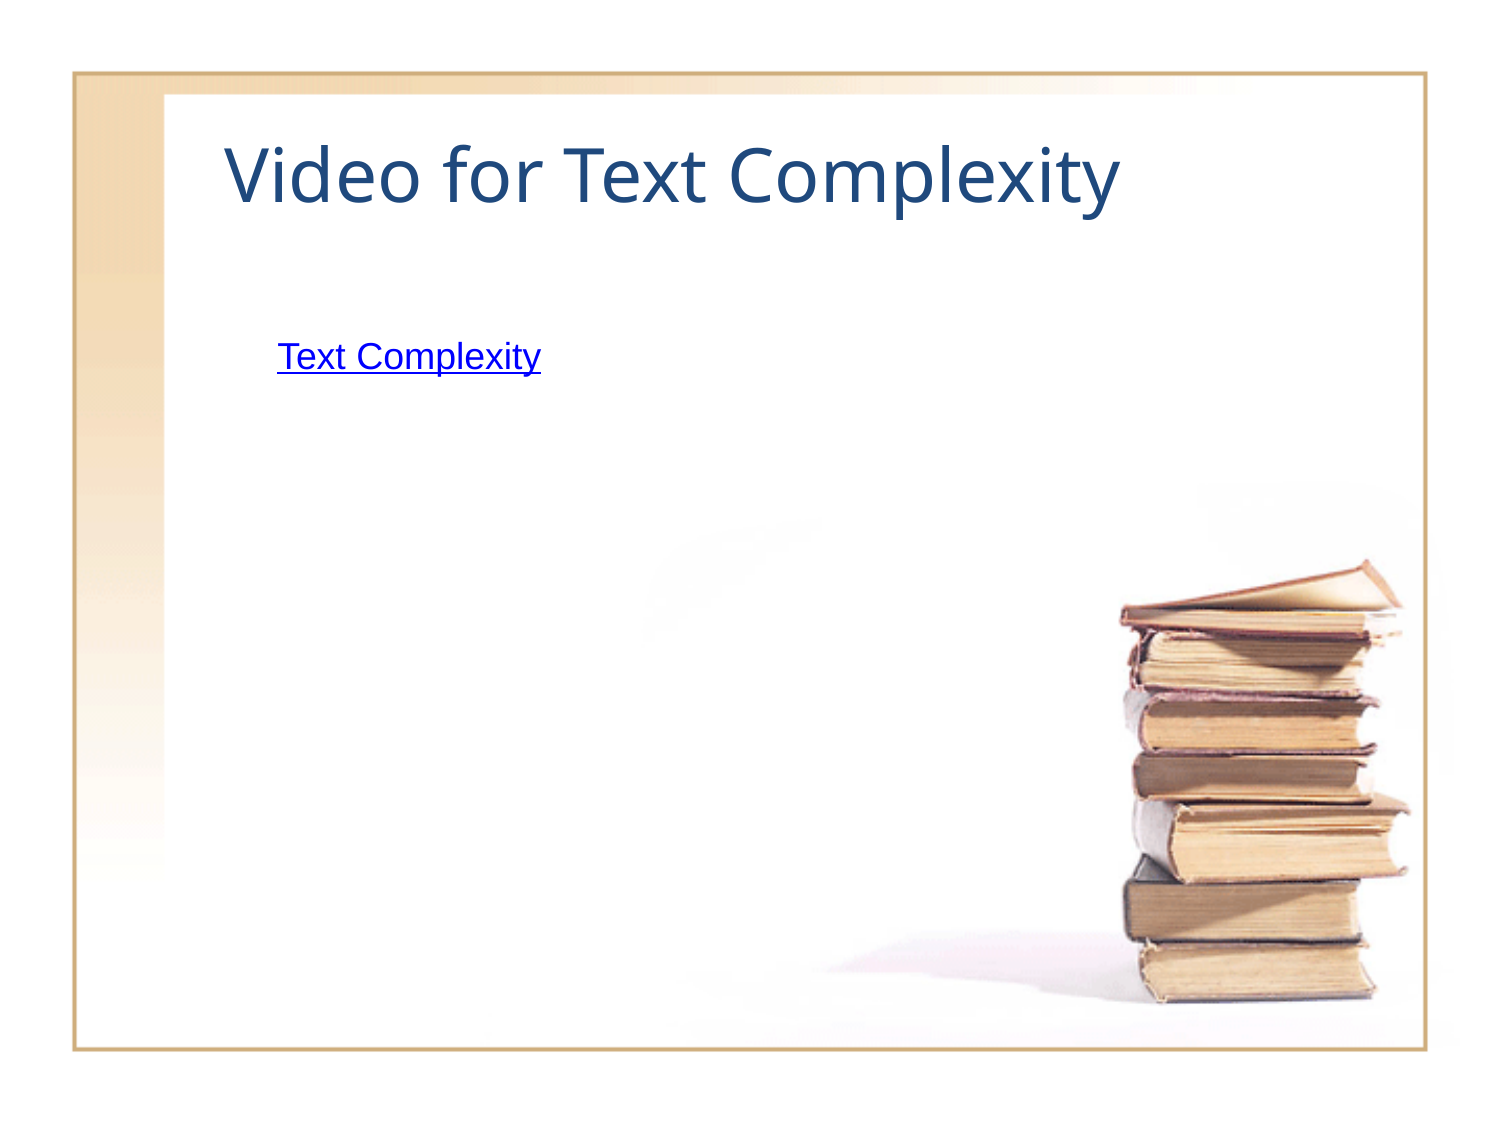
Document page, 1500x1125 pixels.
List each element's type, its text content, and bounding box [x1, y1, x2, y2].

text_box Text Complexity [262, 324, 1125, 385]
picture [0, 0, 1500, 1125]
title Video for Text Complexity [209, 112, 1373, 233]
